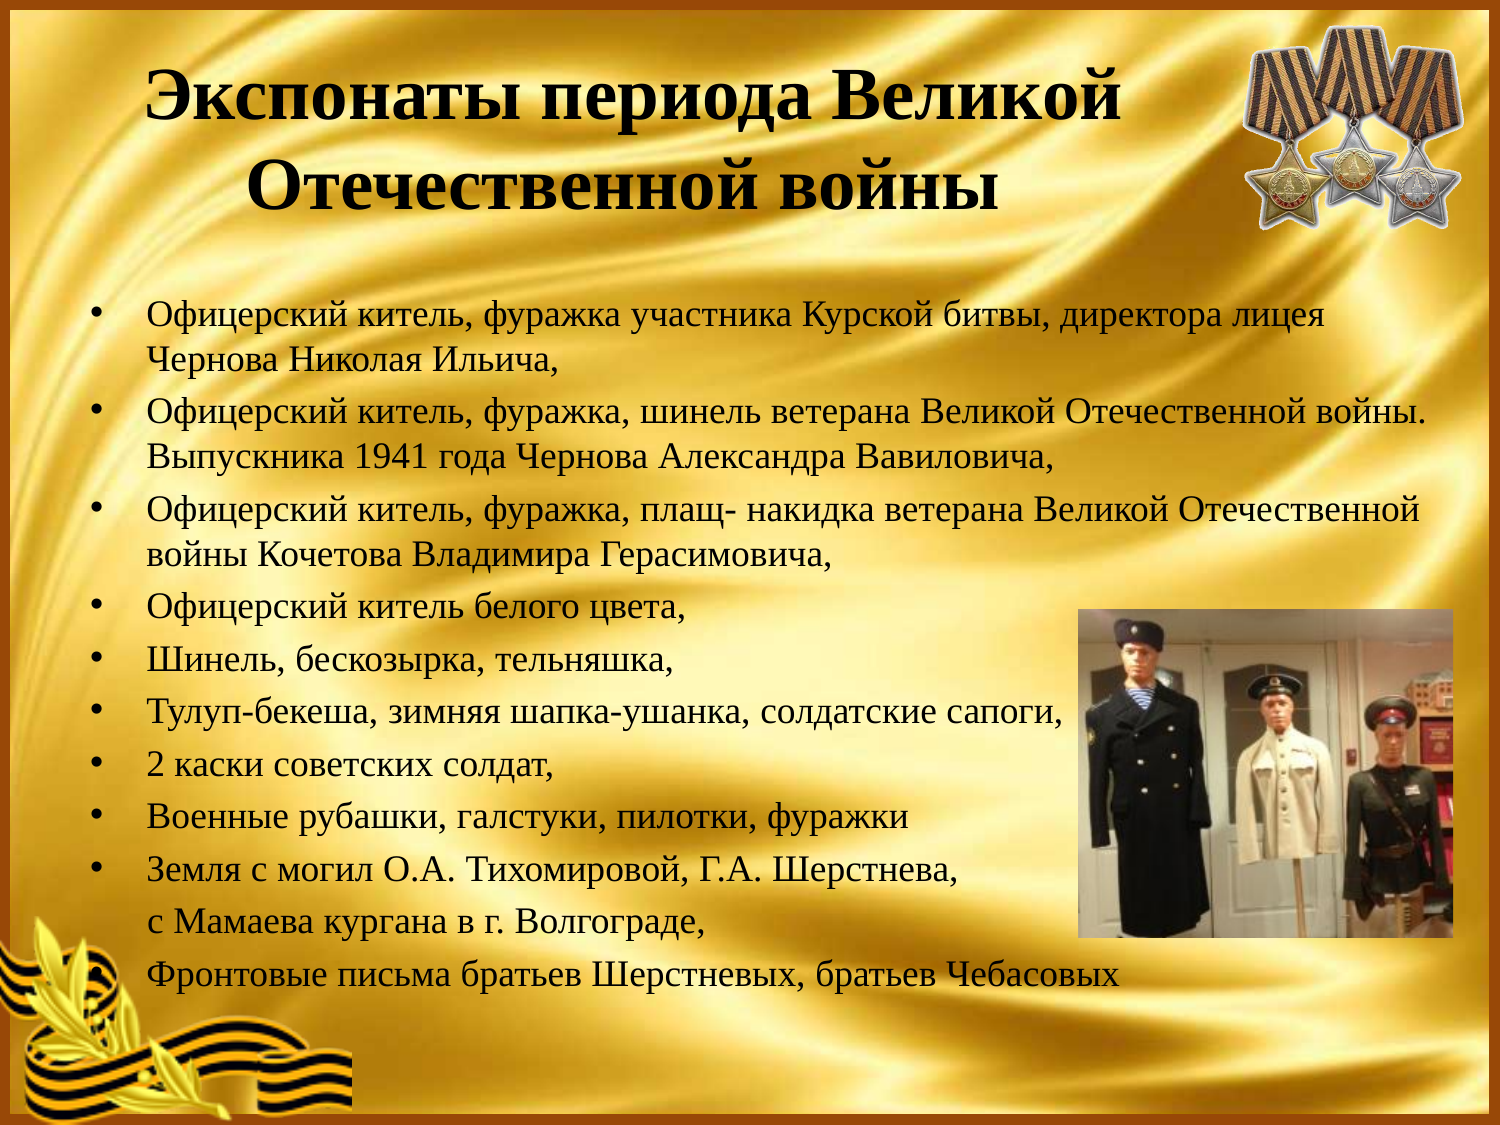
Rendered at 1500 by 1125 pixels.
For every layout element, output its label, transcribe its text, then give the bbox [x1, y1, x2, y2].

title Экспонаты периода Великой Отечественной войны [23, 0, 1243, 270]
list Офицерский китель, фуражка участника Курской битвы, директора лицея Чернова Николая Ильича, Офицерский китель, фуражка, шинель ветерана Великой Отечественной войны. Выпускника 1941 года Чернова Александра Вавиловича, Офицерский китель, фуражка, плащ- накидка ветерана Великой Отечественной войны Кочетова Владимира Герасимовича, Офицерский китель белого цвета, Шинель, бескозырка, тельняшка, Тулуп-бекеша, зимняя шапка-ушанка, солдатские сапоги, 2 каски советских солдат, Военные рубашки, галстуки, пилотки, фуражки Земля с могил О.А. Тихомировой, Г.А. Шерстнева, с Мамаева кургана в г. Волгограде, Фронтовые письма братьев Шерстневых, братьев Чебасовых [75, 281, 1477, 1043]
picture [0, 10, 1489, 1125]
